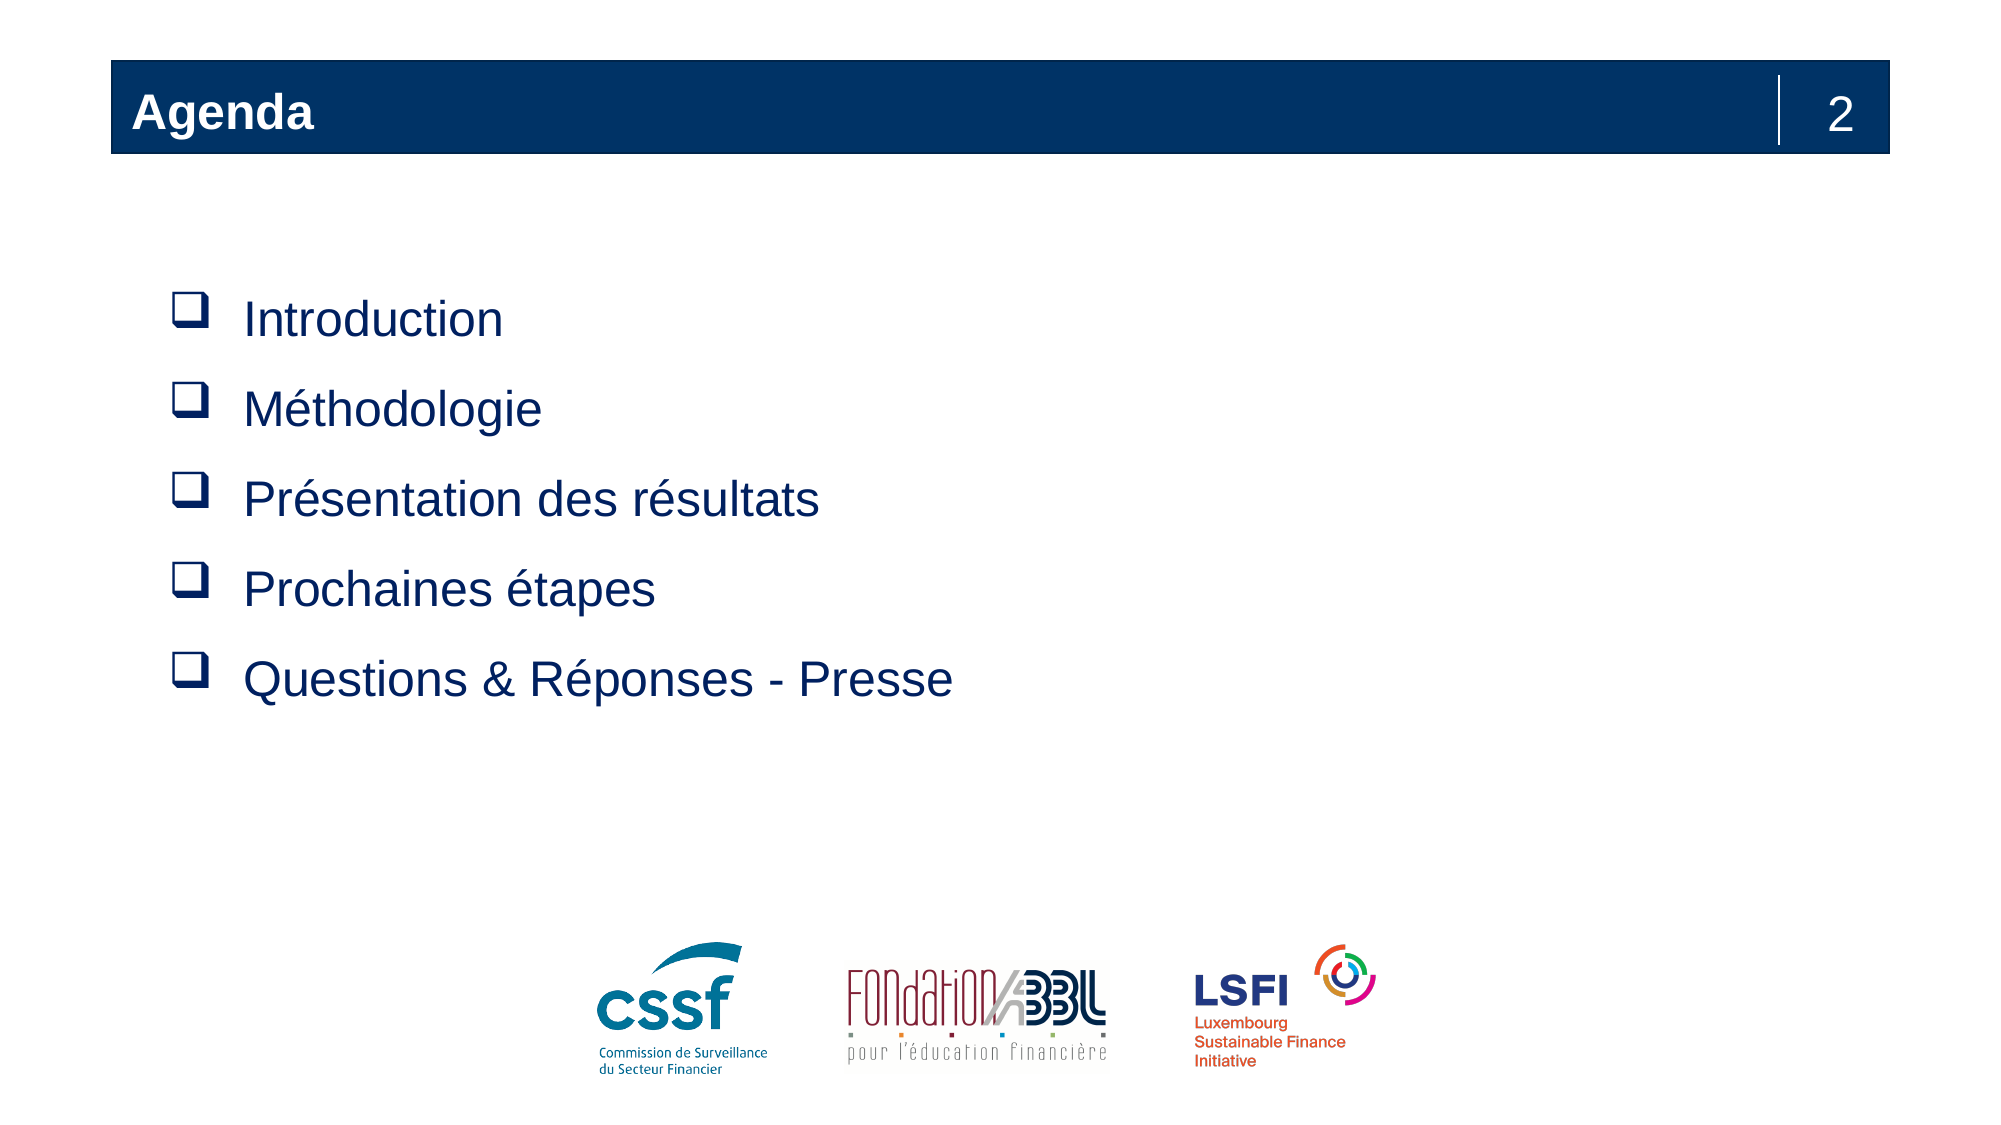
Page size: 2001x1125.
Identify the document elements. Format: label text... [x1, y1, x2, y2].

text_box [597, 918, 1403, 1093]
title Agenda [116, 68, 1617, 148]
text_box Introduction Méthodologie Présentation des résultats Prochaines étapes Questions & Réponses - Presse [153, 249, 1319, 715]
slide_number 2 [1797, 91, 1871, 132]
